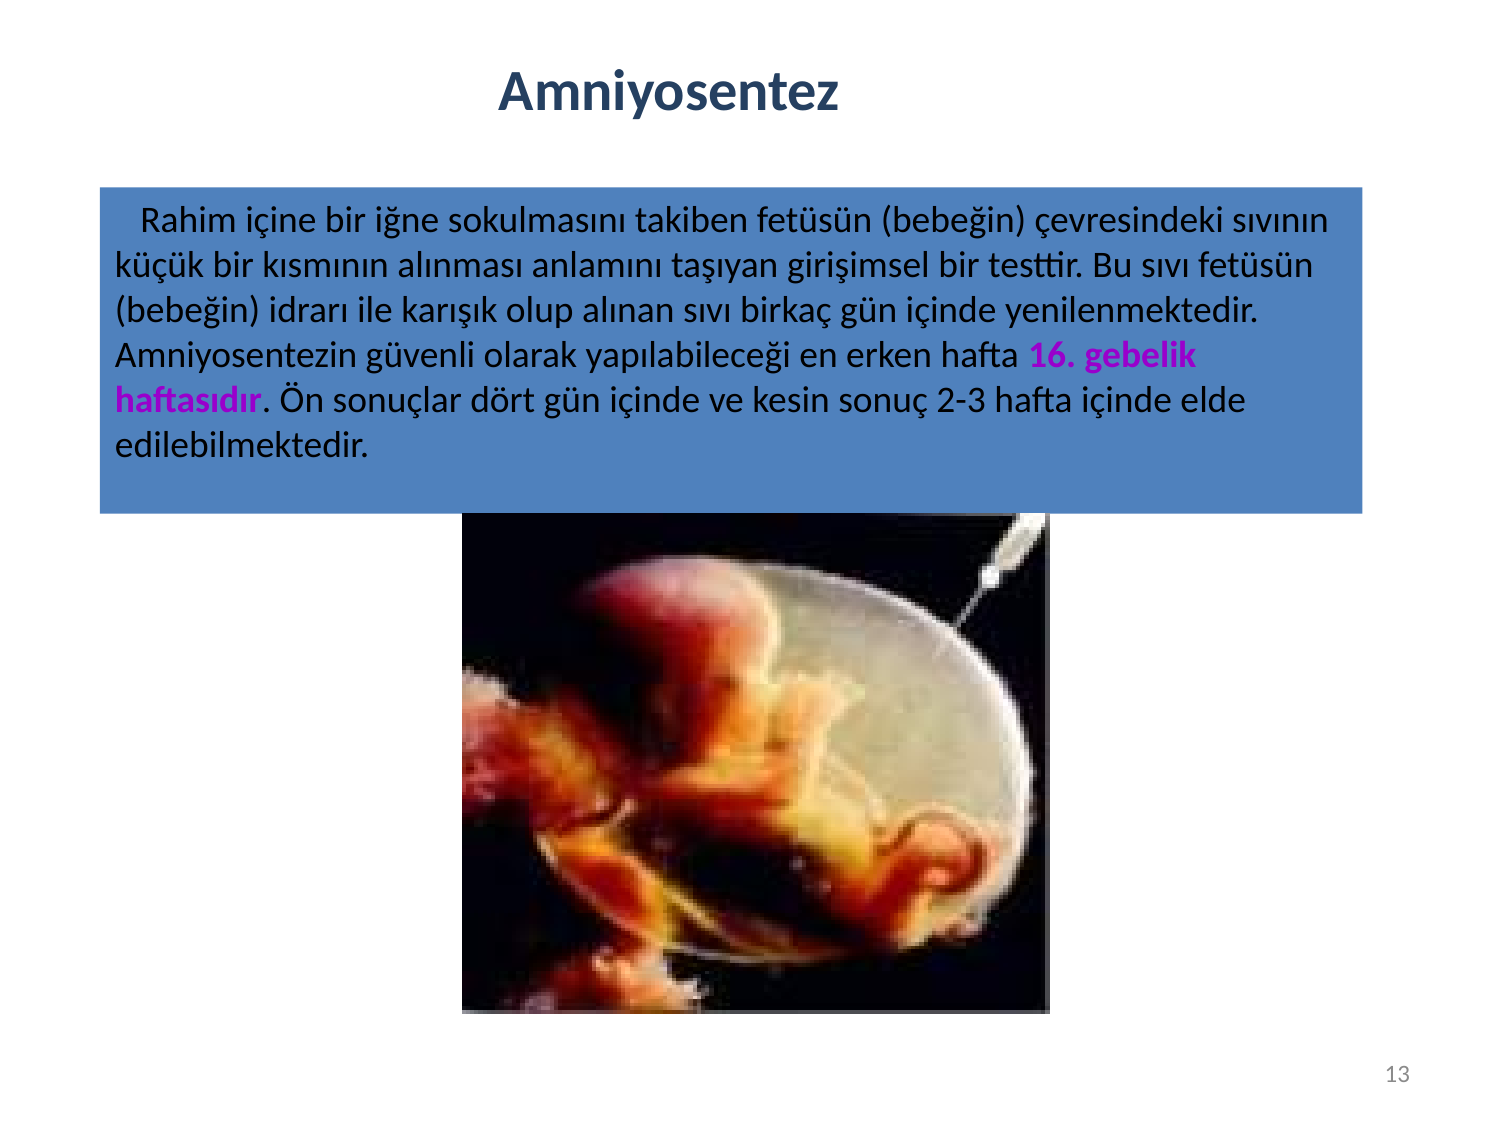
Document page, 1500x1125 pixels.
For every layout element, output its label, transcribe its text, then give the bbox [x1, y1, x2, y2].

picture [462, 513, 1051, 1015]
list Rahim içine bir iğne sokulmasını takiben fetüsün (bebeğin) çevresindeki sıvının küçük bir kısmının alınması anlamını taşıyan girişimsel bir testtir. Bu sıvı fetüsün (bebeğin) idrarı ile karışık olup alınan sıvı birkaç gün içinde yenilenmektedir. Amniyosentezin güvenli olarak yapılabileceği en erken hafta 16. gebelik haftasıdır. Ön sonuçlar dört gün içinde ve kesin sonuç 2-3 hafta içinde elde edilebilmektedir. [99, 187, 1363, 514]
title Amniyosentez [112, 37, 1240, 138]
slide_number 13 [1074, 1042, 1425, 1103]
